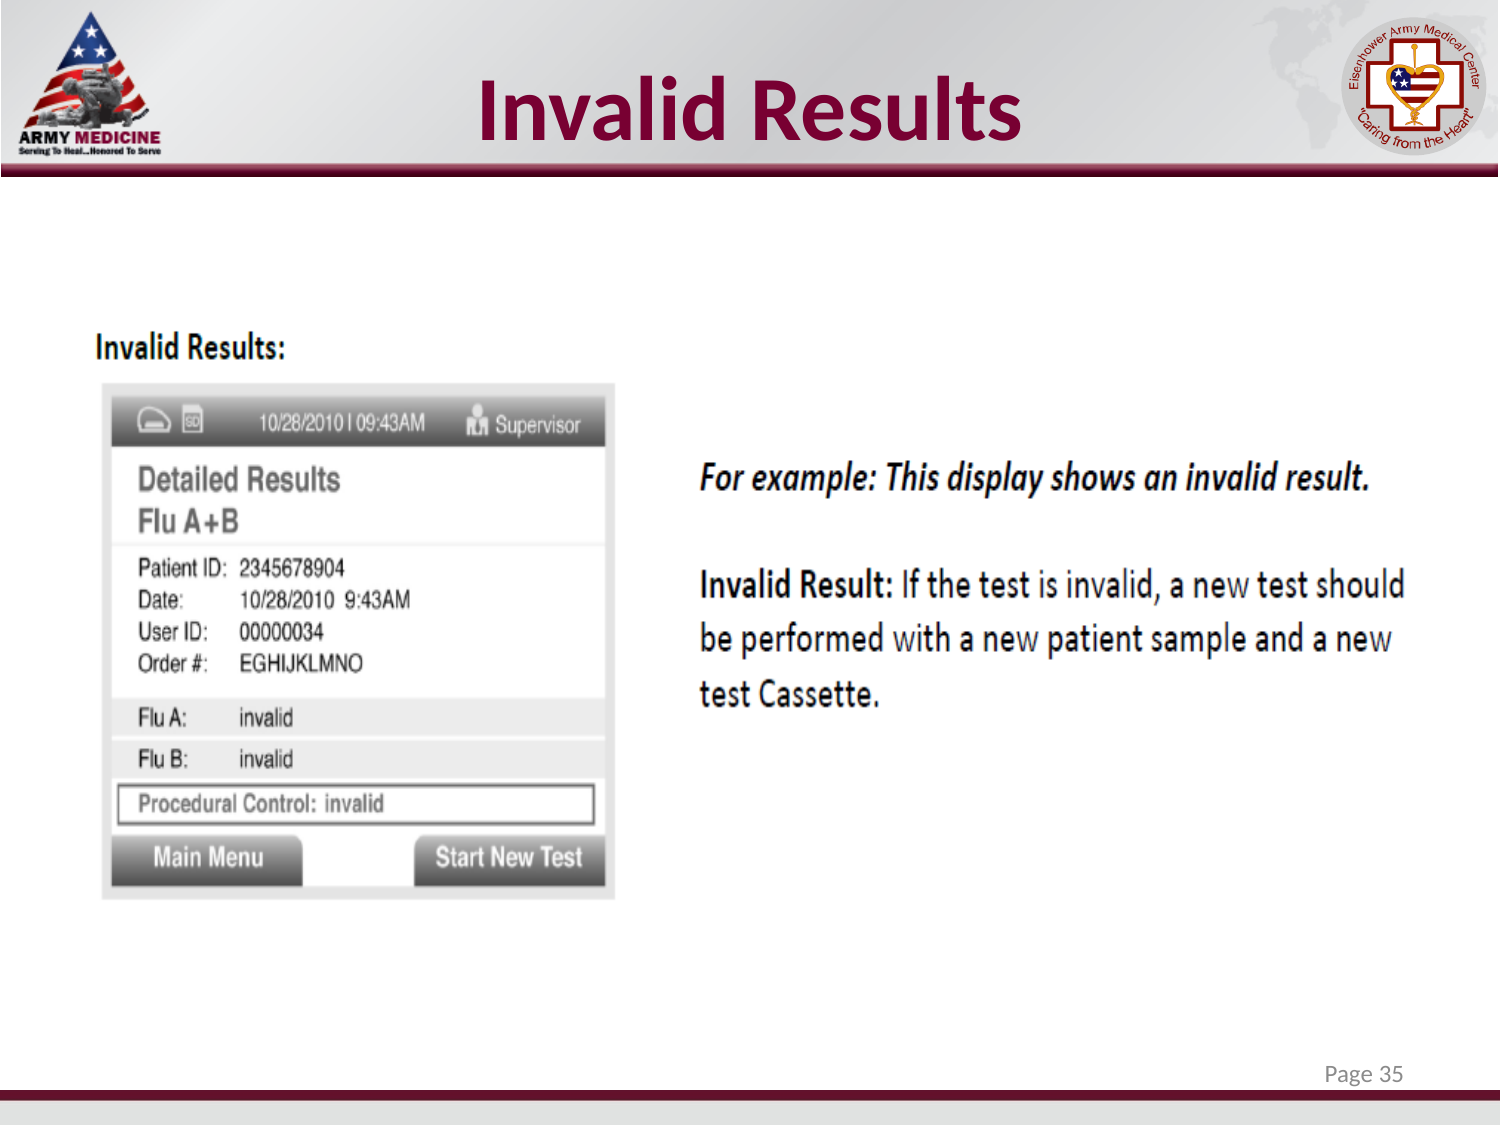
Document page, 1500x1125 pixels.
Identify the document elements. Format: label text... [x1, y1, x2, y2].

title Invalid Results [125, 45, 1375, 163]
slide_number Page 35 [1074, 1042, 1425, 1103]
picture [1, 0, 1498, 177]
picture [0, 1090, 1500, 1125]
picture [87, 318, 1426, 938]
